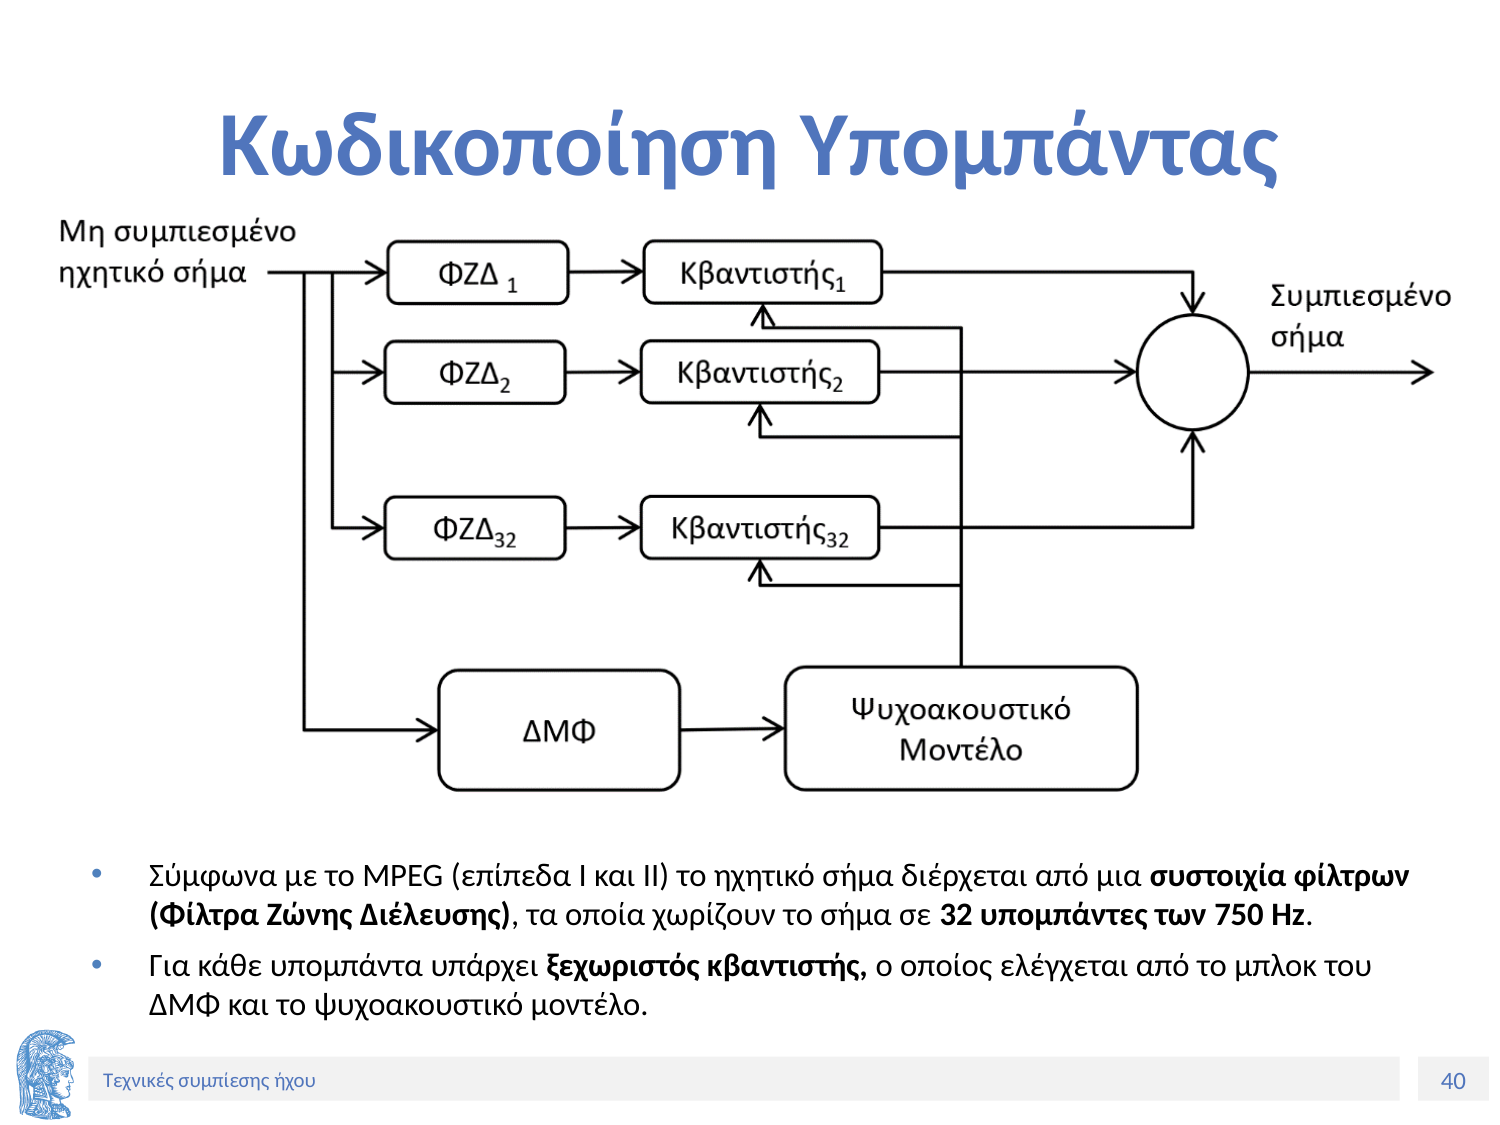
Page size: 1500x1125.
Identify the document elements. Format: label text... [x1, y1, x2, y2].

picture [9, 1026, 81, 1120]
picture [40, 207, 1462, 803]
list Σύμφωνα με το MPEG (επίπεδα Ι και ΙΙ) το ηχητικό σήμα διέρχεται από μια συστοιχία φίλτρων (Φίλτρα Ζώνης Διέλευσης), τα οποία χωρίζουν το σήμα σε 32 υπομπάντες των 750 Hz. Για κάθε υπομπάντα υπάρχει ξεχωριστός κβαντιστής, ο οποίος ελέγχεται από το μπλοκ του ΔΜΦ και το ψυχοακουστικό μοντέλο. [76, 846, 1427, 1047]
title Κωδικοποίηση Υπομπάντας [75, 45, 1425, 206]
